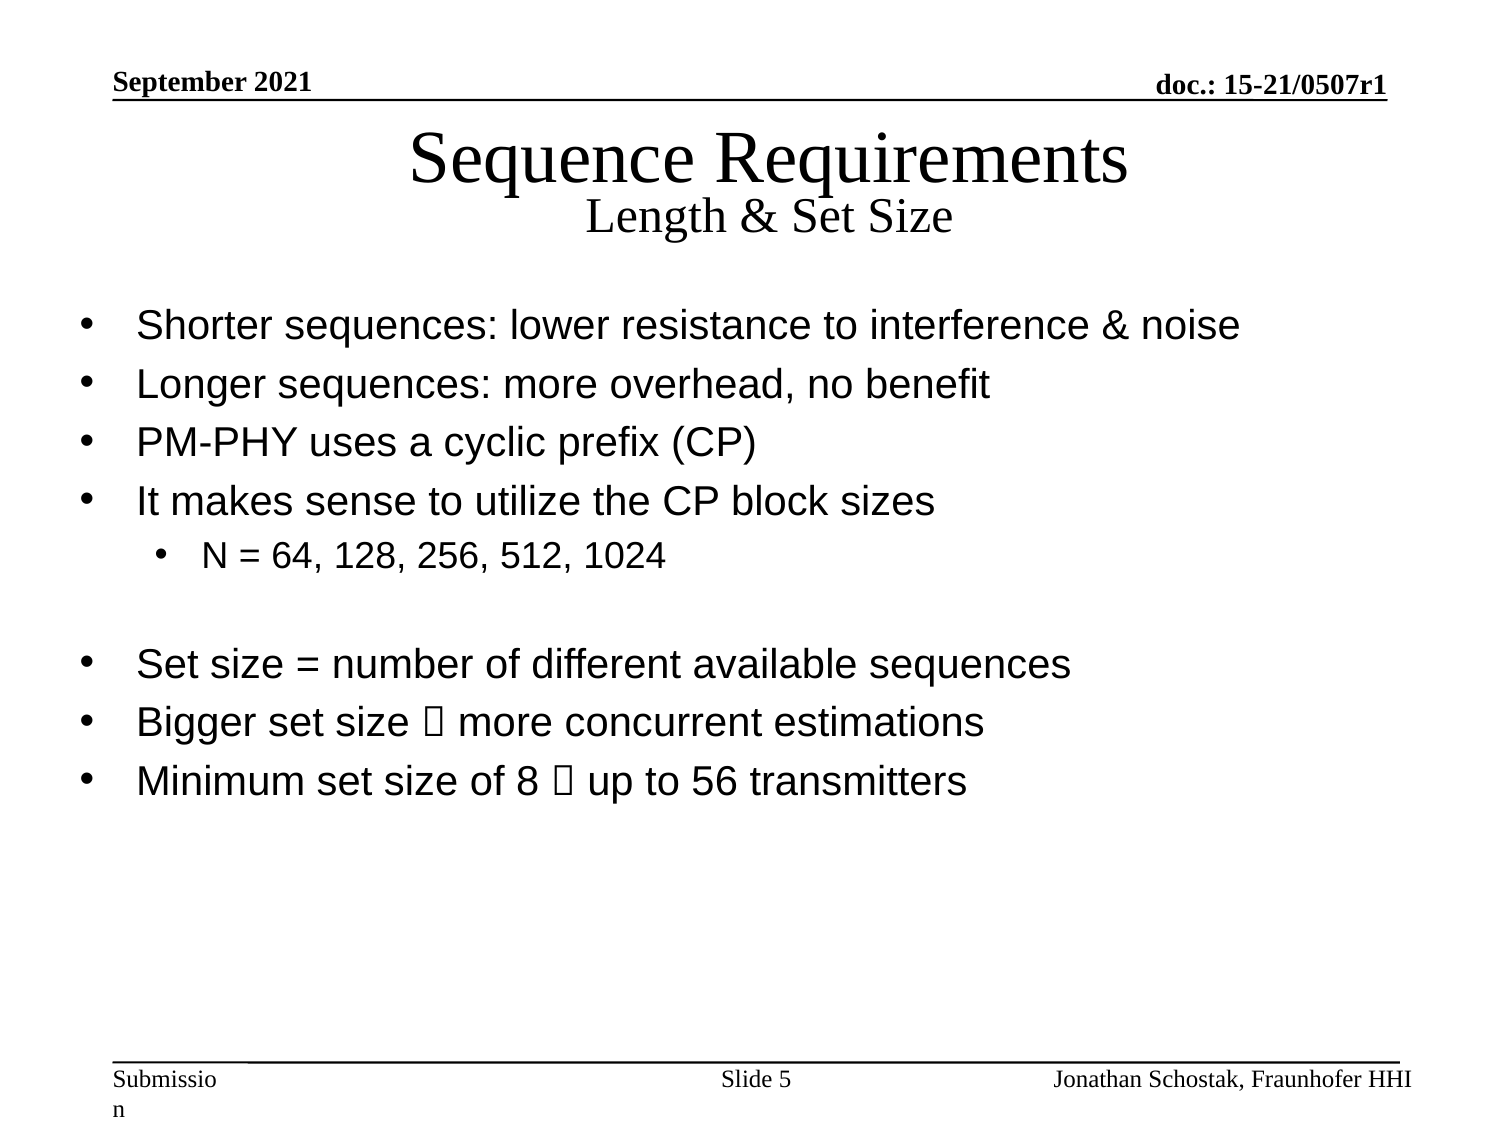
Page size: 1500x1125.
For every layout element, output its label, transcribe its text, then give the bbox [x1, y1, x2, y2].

footer Jonathan Schostak, Fraunhofer HHI [900, 1062, 1413, 1093]
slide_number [112, 62, 375, 98]
text_box Length & Set Size [556, 174, 983, 256]
slide_number Slide 5 [720, 1062, 792, 1093]
text_box Sequence Requirements [0, 100, 1500, 182]
text_box Shorter sequences: lower resistance to interference & noise Longer sequences: more overhead, no benefit PM-PHY uses a cyclic prefix (CP) It makes sense to utilize the CP block sizes N = 64, 128, 256, 512, 1024 Set size = number of different available sequences Bigger set size  more concurrent estimations Minimum set size of 8  up to 56 transmitters [64, 290, 1436, 1012]
